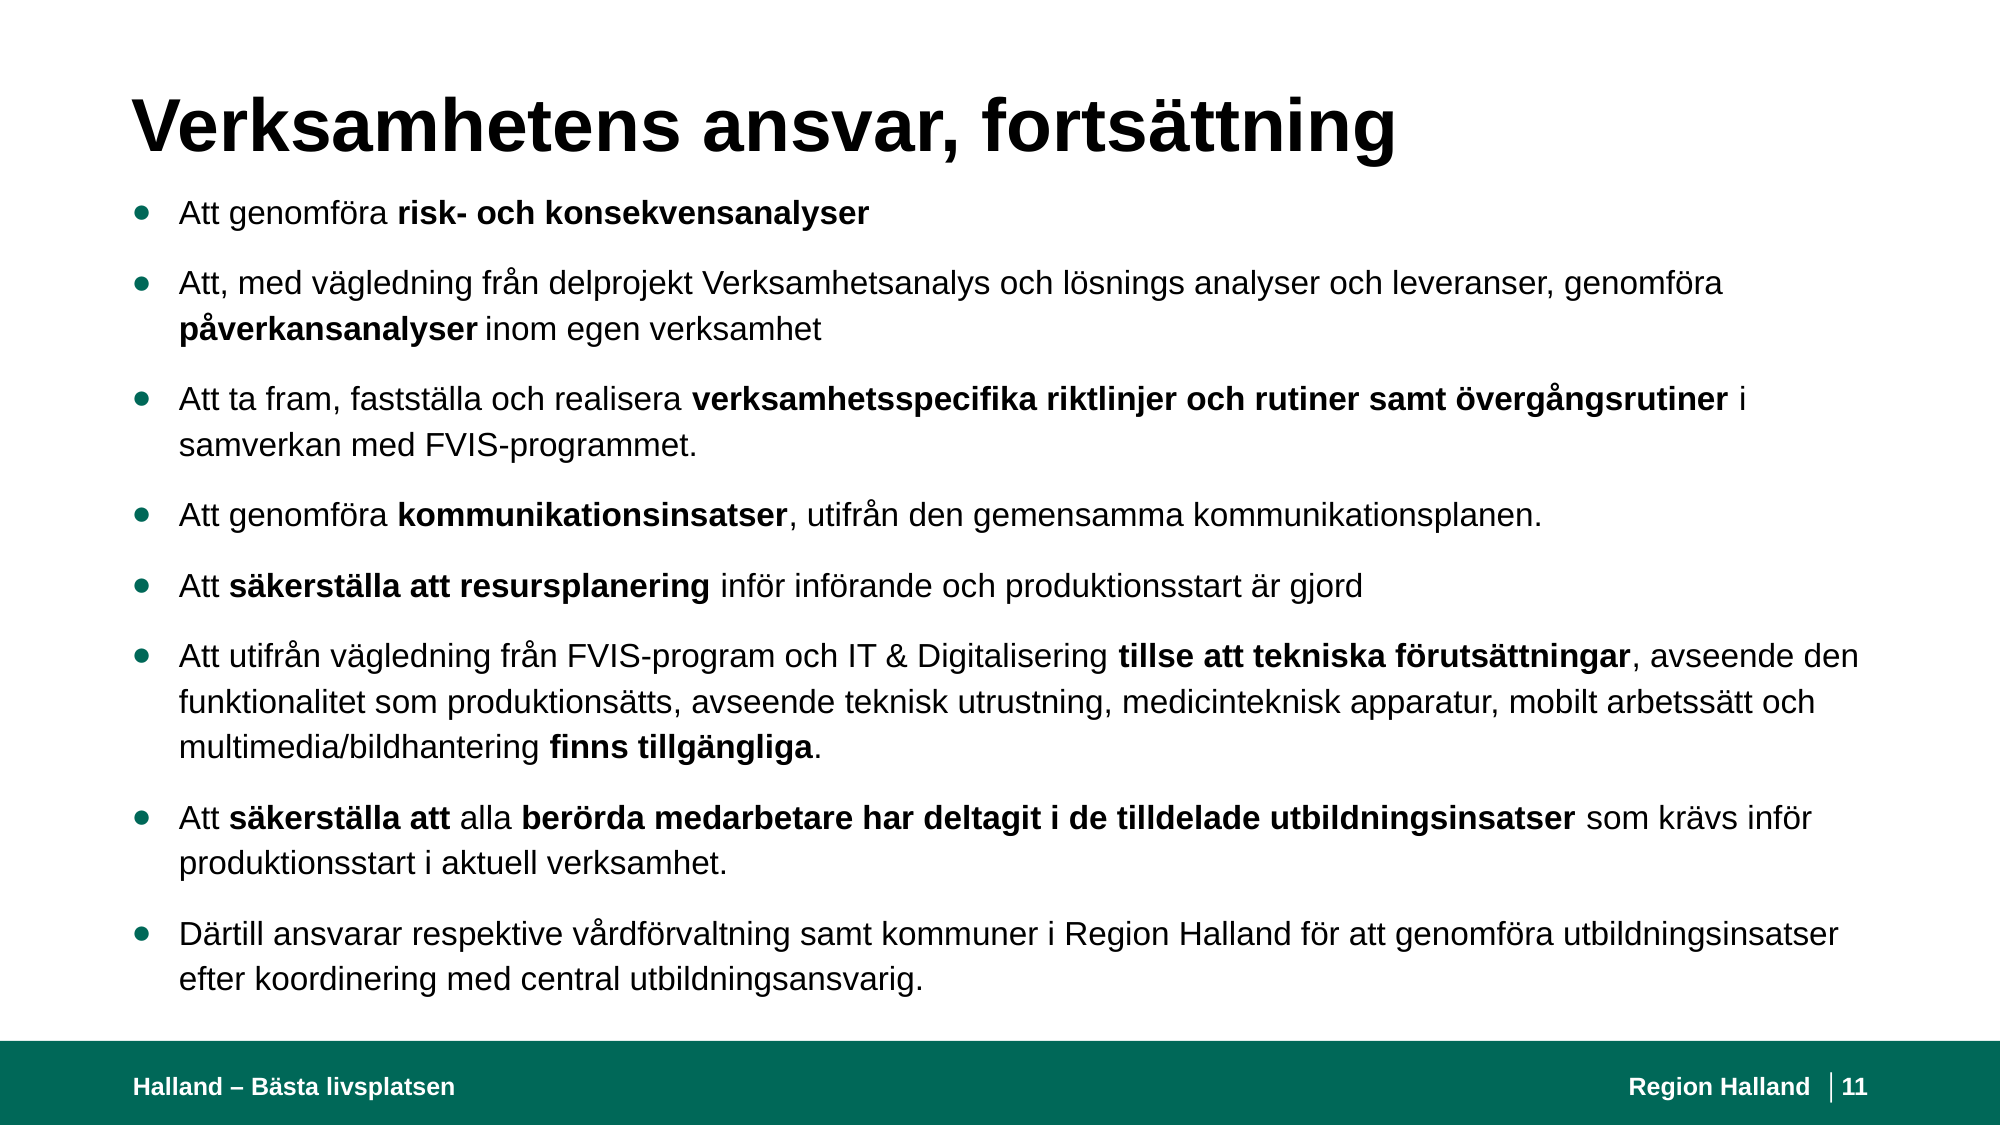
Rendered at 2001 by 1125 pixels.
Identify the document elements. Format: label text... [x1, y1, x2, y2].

list Att genomföra risk- och konsekvensanalyser Att, med vägledning från delprojekt Verksamhetsanalys och lösnings analyser och leveranser, genomföra påverkansanalyser inom egen verksamhet Att ta fram, fastställa och realisera verksamhetsspecifika riktlinjer och rutiner samt övergångsrutiner i samverkan med FVIS-programmet. Att genomföra kommunikationsinsatser, utifrån den gemensamma kommunikationsplanen. Att säkerställa att resursplanering inför införande och produktionsstart är gjord Att utifrån vägledning från FVIS-program och IT & Digitalisering tillse att tekniska förutsättningar, avseende den funktionalitet som produktionsätts, avseende teknisk utrustning, medicinteknisk apparatur, mobilt arbetssätt och multimedia/bildhantering finns tillgängliga. Att säkerställa att alla berörda medarbetare har deltagit i de tilldelade utbildningsinsatser som krävs inför produktionsstart i aktuell verksamhet. Därtill ansvarar respektive vårdförvaltning samt kommuner i Region Halland för att genomföra utbildningsinsatser efter koordinering med central utbildningsansvarig. [131, 185, 1869, 1018]
slide_number Region Halland │ [1604, 1058, 1841, 1112]
footer Halland – Bästa livsplatsen [132, 1058, 808, 1112]
title Verksamhetens ansvar, fortsättning [131, 54, 1869, 185]
slide_number 11 [1841, 1058, 1878, 1112]
